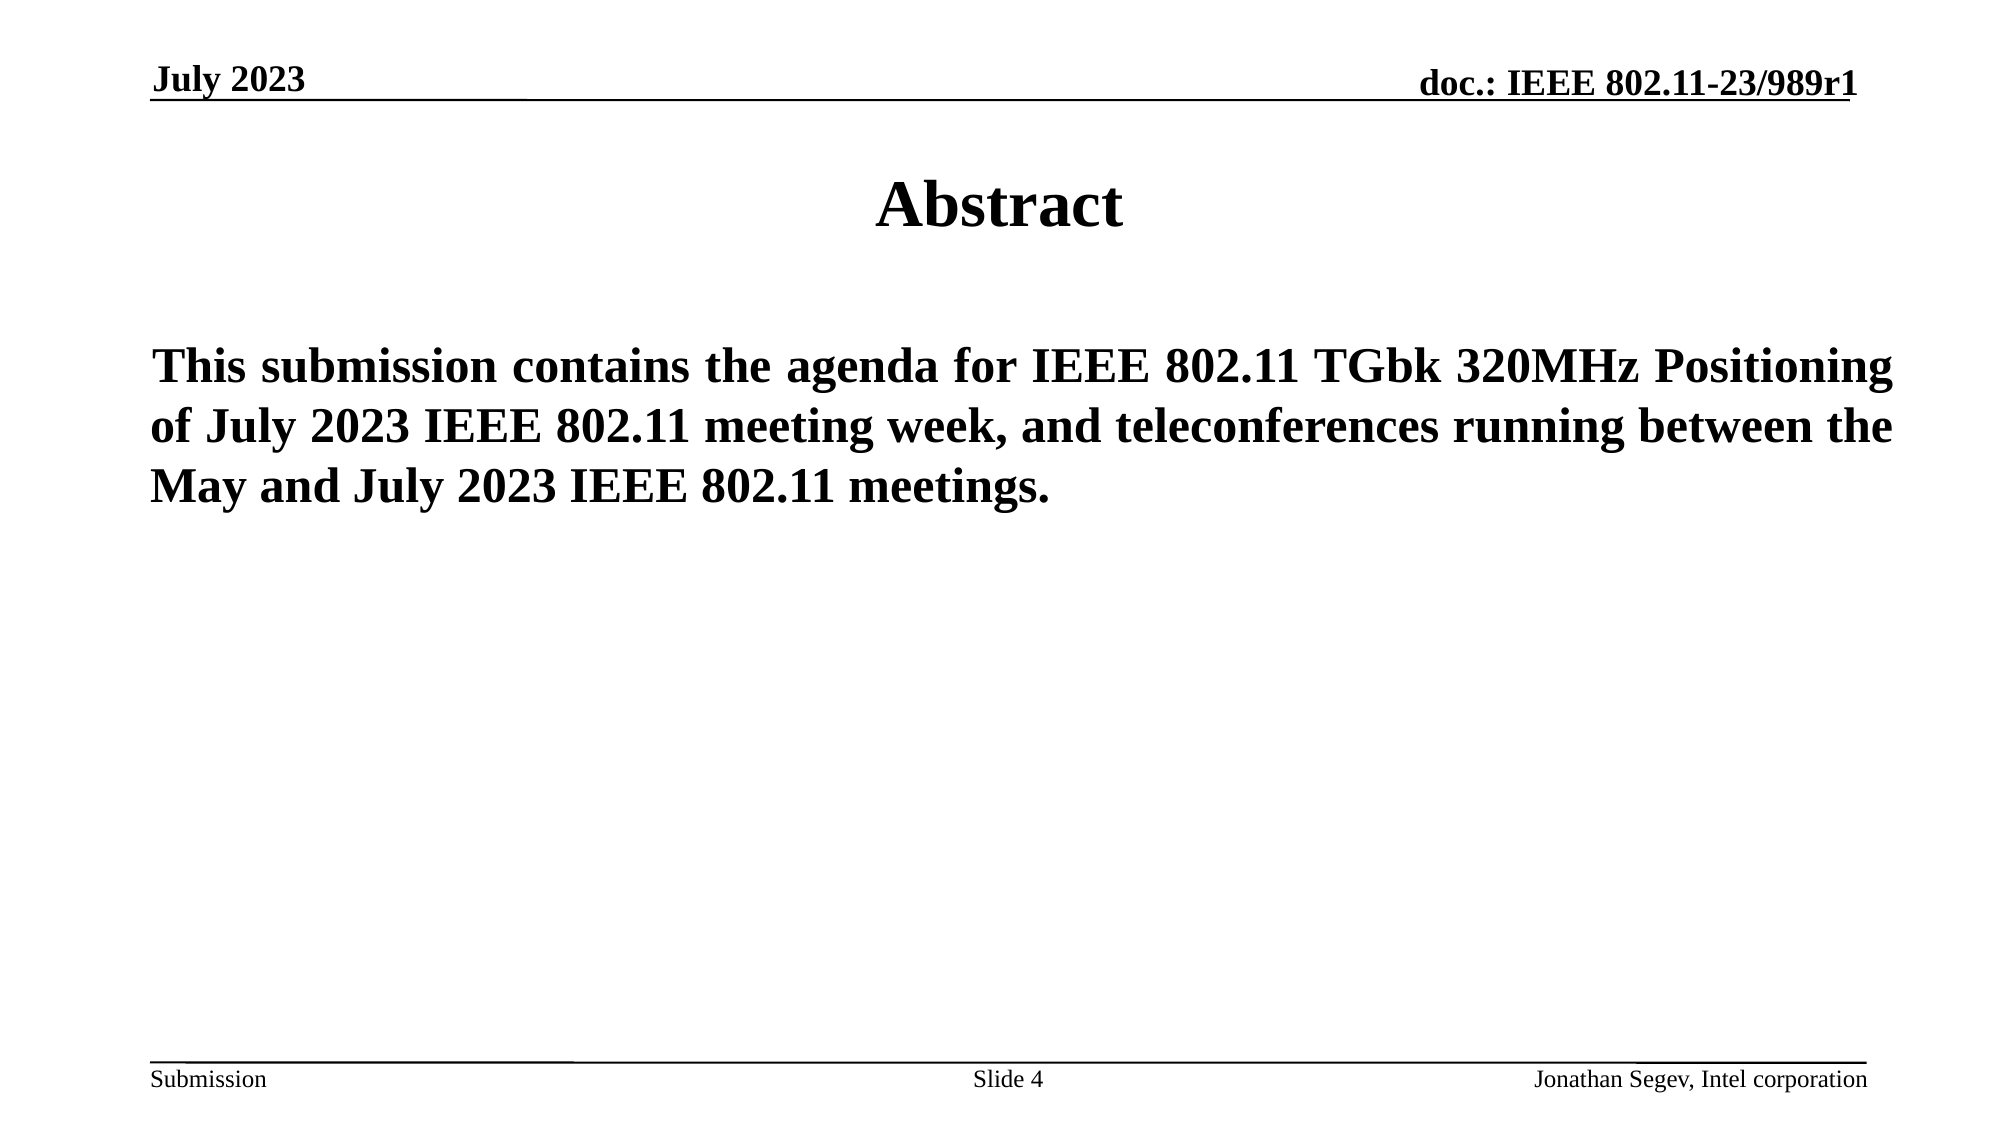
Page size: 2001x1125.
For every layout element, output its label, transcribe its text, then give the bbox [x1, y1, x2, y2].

footer Jonathan Segev, Intel corporation [1171, 1061, 1869, 1093]
title Abstract [149, 112, 1850, 288]
slide_number Slide 4 [950, 1061, 1067, 1123]
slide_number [152, 54, 563, 100]
list This submission contains the agenda for IEEE 802.11 TGbk 320MHz Positioning of July 2023 IEEE 802.11 meeting week, and teleconferences running between the May and July 2023 IEEE 802.11 meetings. [78, 324, 1910, 1000]
